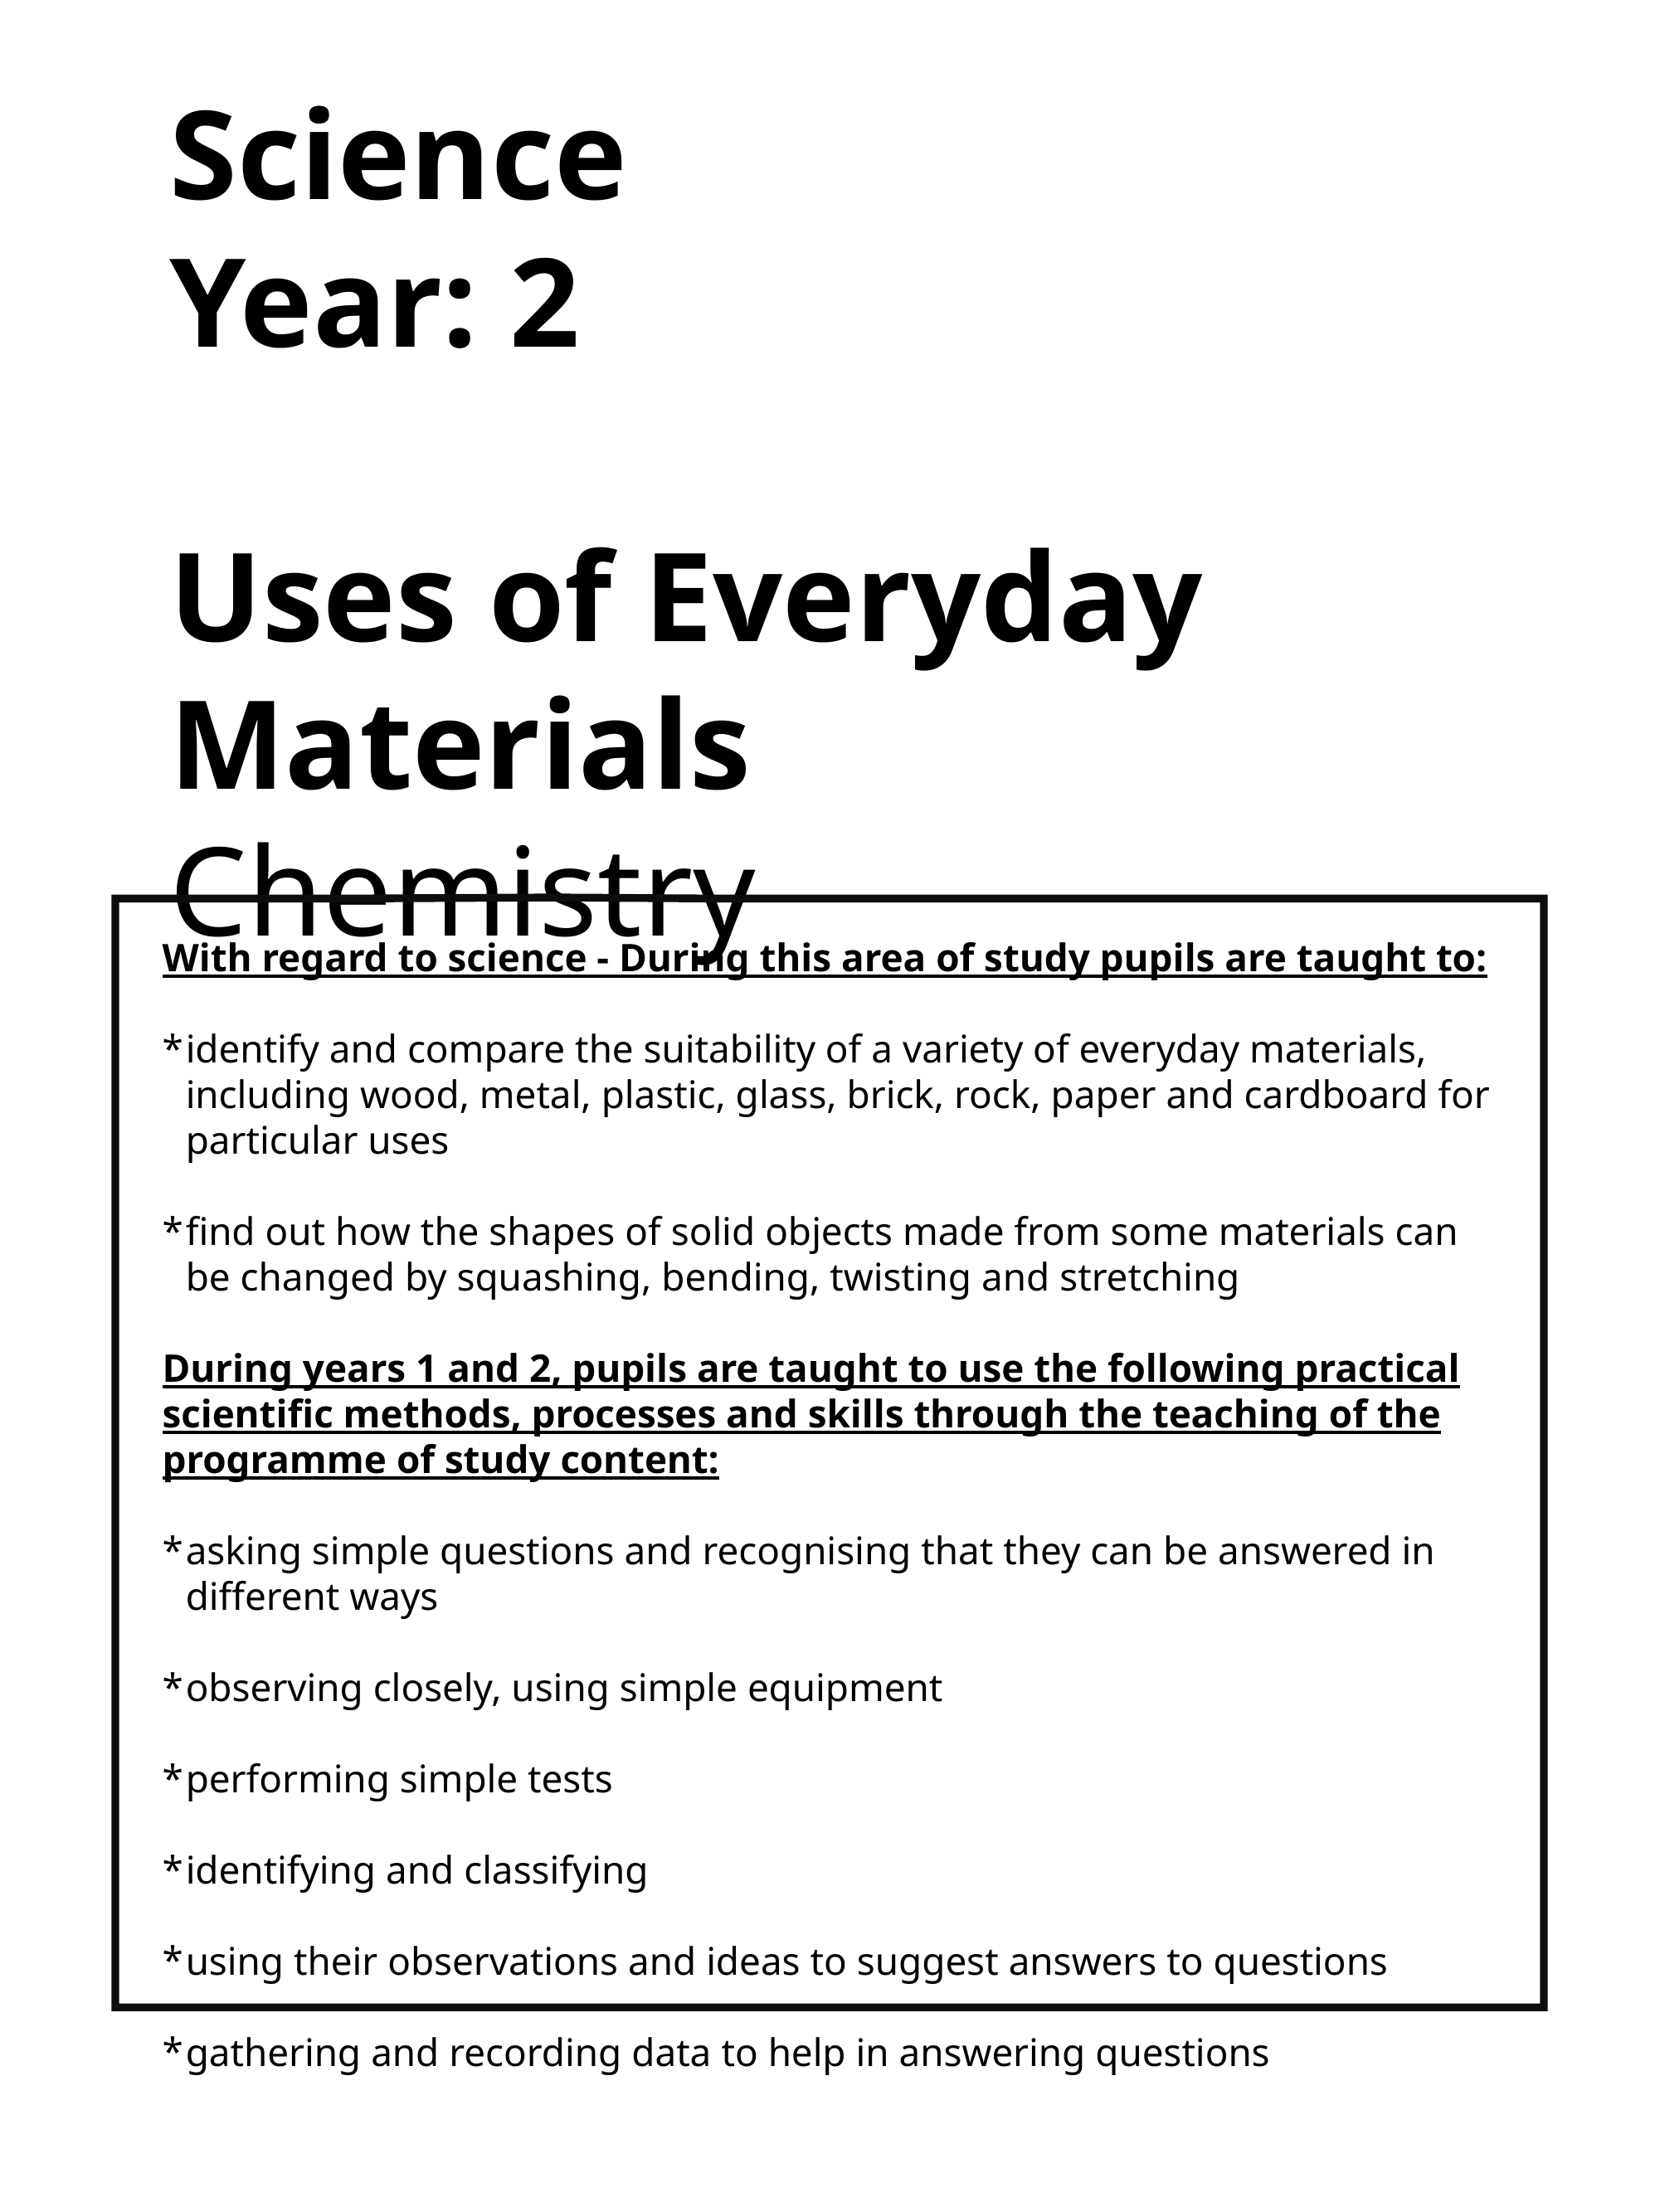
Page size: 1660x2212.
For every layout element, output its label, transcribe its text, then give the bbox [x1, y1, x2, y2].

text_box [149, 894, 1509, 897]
text_box Science Year: 2 Uses of Everyday Materials Chemistry [157, 70, 1586, 967]
text_box [114, 897, 1546, 2009]
text_box With regard to science - During this area of study pupils are taught to: identify and compare the suitability of a variety of everyday materials, including wood, metal, plastic, glass, brick, rock, paper and cardboard for particular uses find out how the shapes of solid objects made from some materials can be changed by squashing, bending, twisting and stretching During years 1 and 2, pupils are taught to use the following practical scientific methods, processes and skills through the teaching of the programme of study content: asking simple questions and recognising that they can be answered in different ways observing closely, using simple equipment performing simple tests identifying and classifying using their observations and ideas to suggest answers to questions gathering and recording data to help in answering questions [149, 2009, 1509, 2080]
